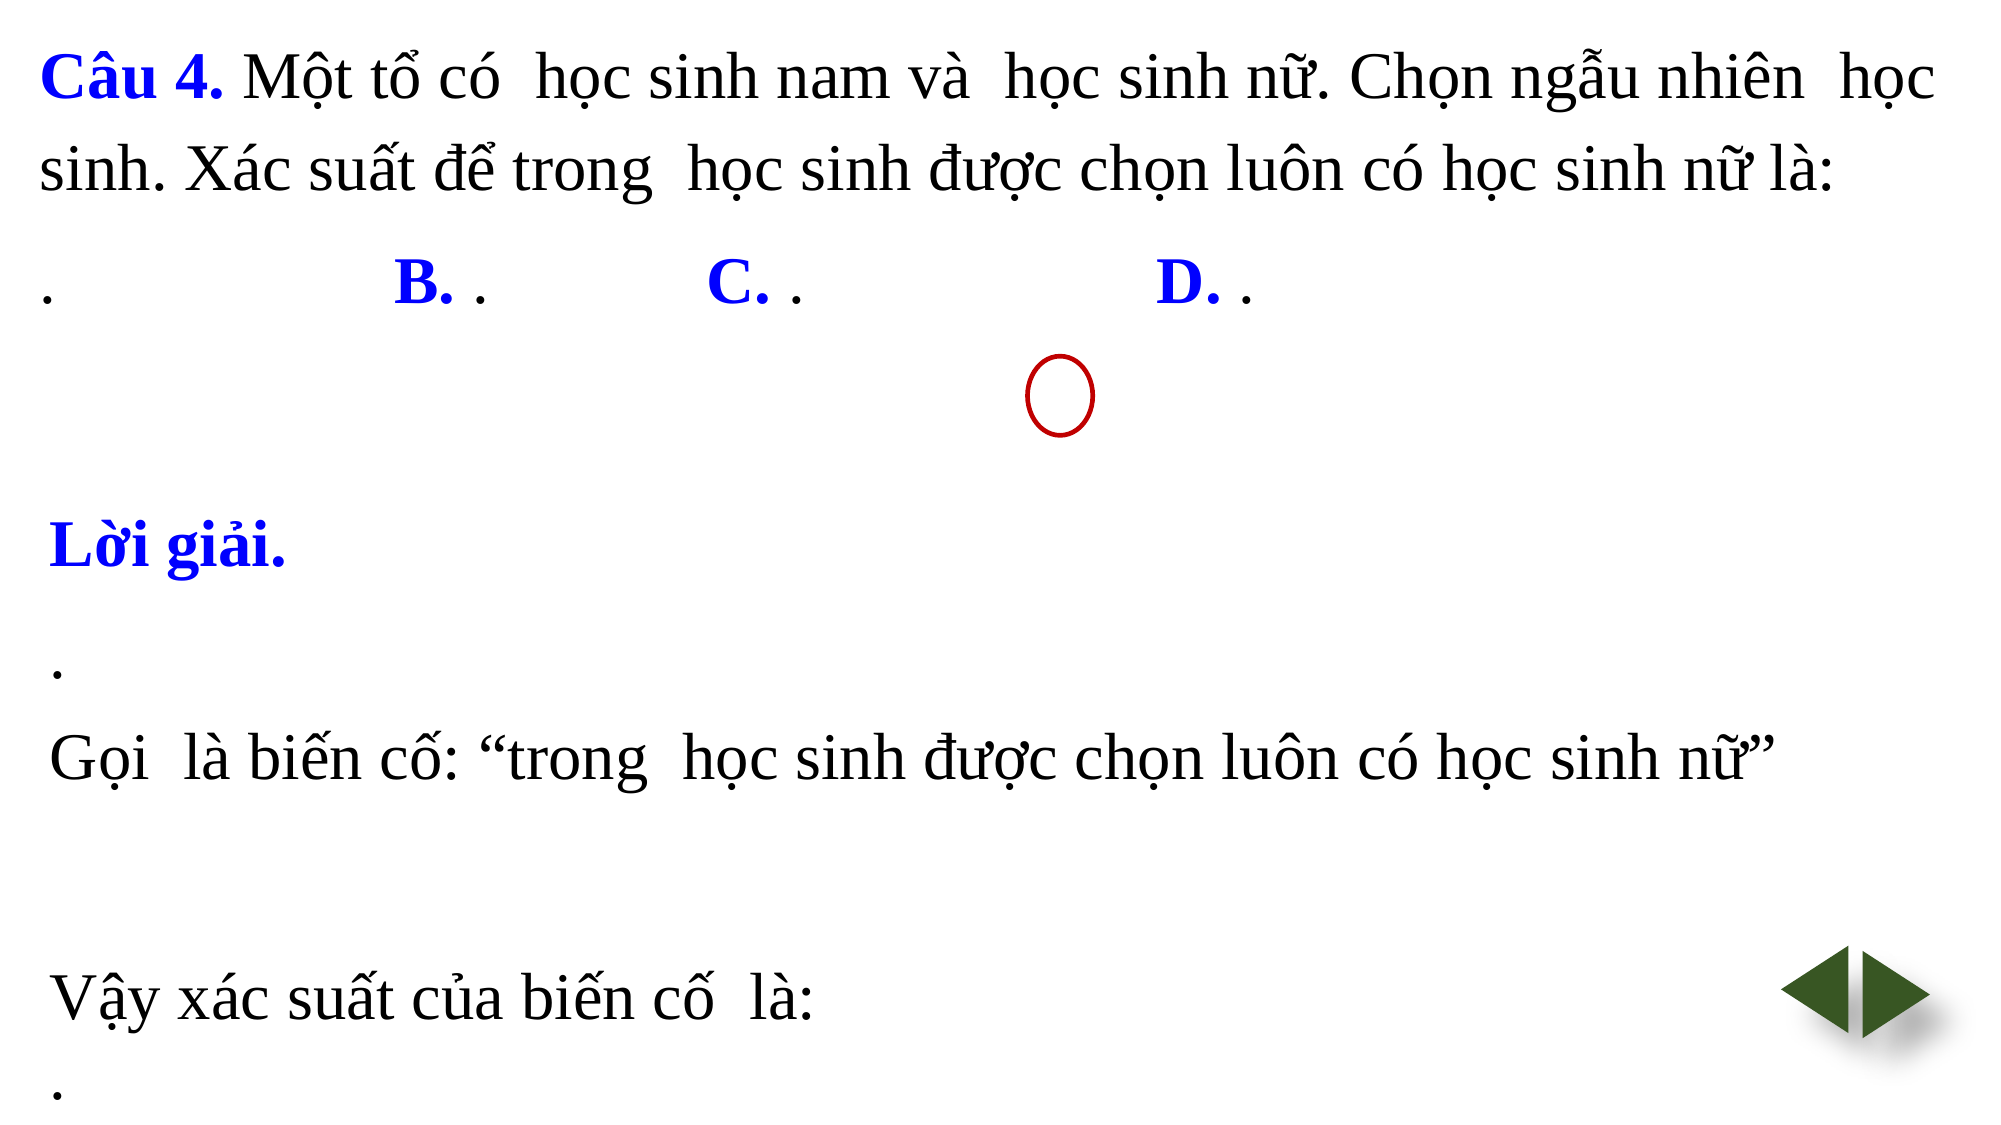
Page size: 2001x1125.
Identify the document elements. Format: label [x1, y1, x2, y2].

text_box [1026, 355, 1094, 437]
text_box [1861, 948, 1932, 1041]
text_box [1779, 943, 1850, 1035]
